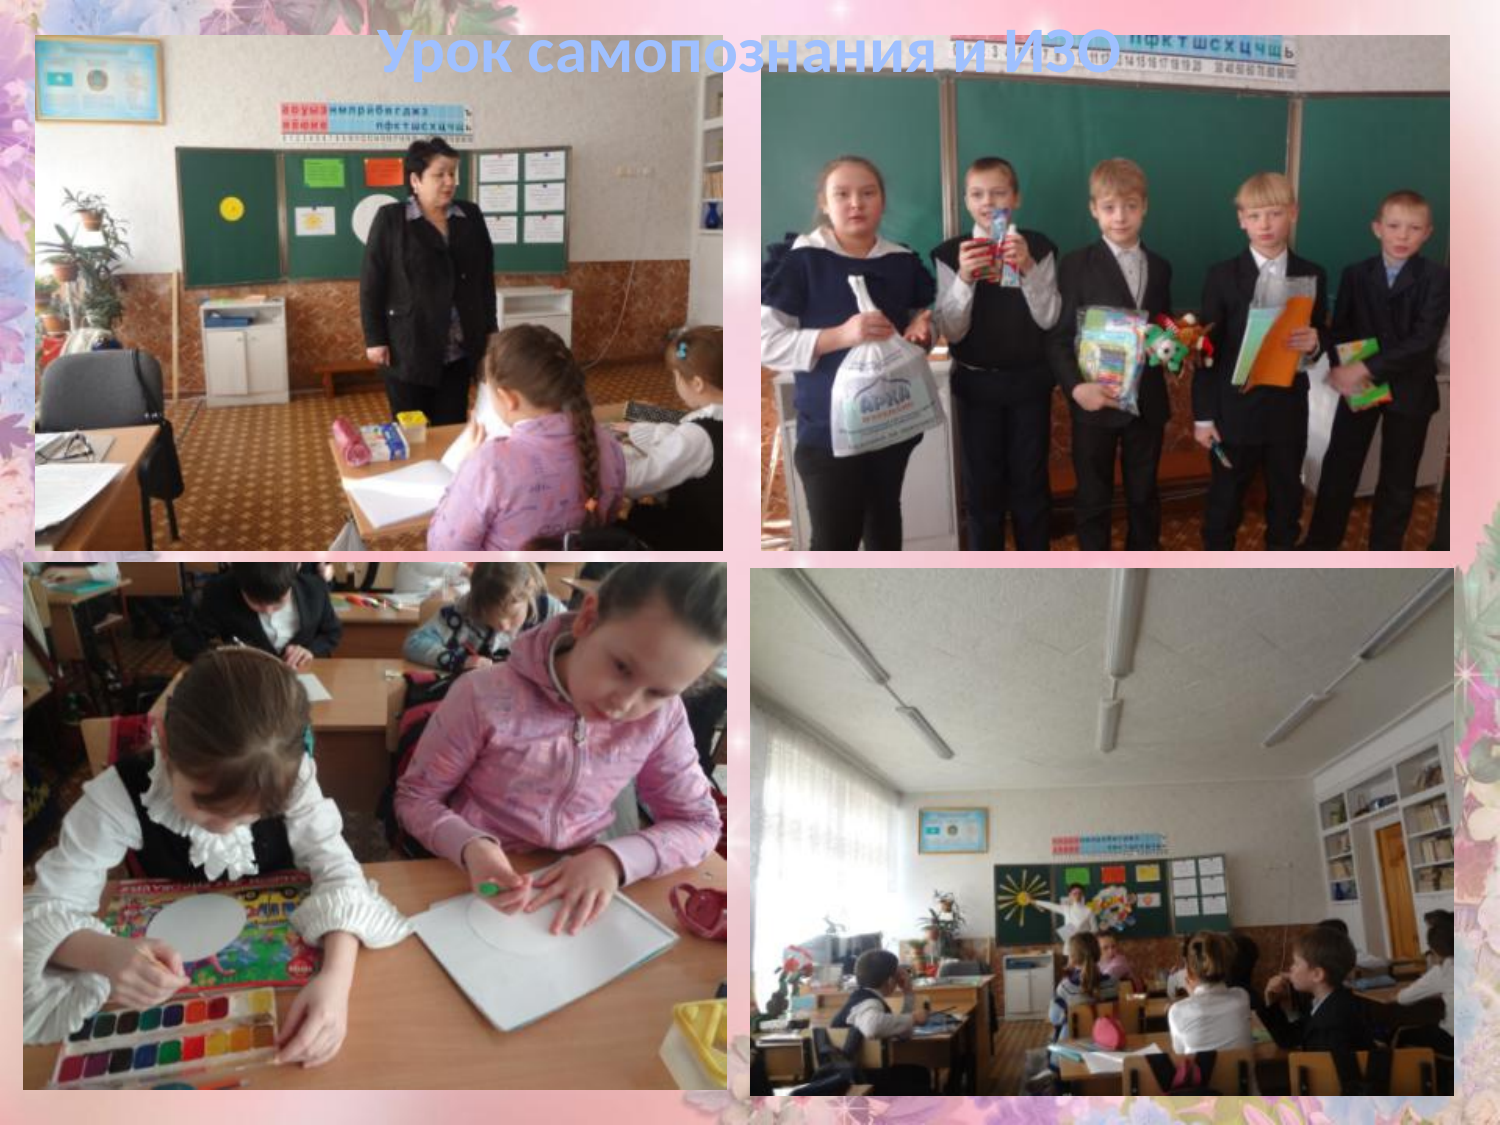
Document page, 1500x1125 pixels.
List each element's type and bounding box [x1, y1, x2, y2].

picture [0, 0, 1500, 1125]
list [23, 562, 727, 1091]
